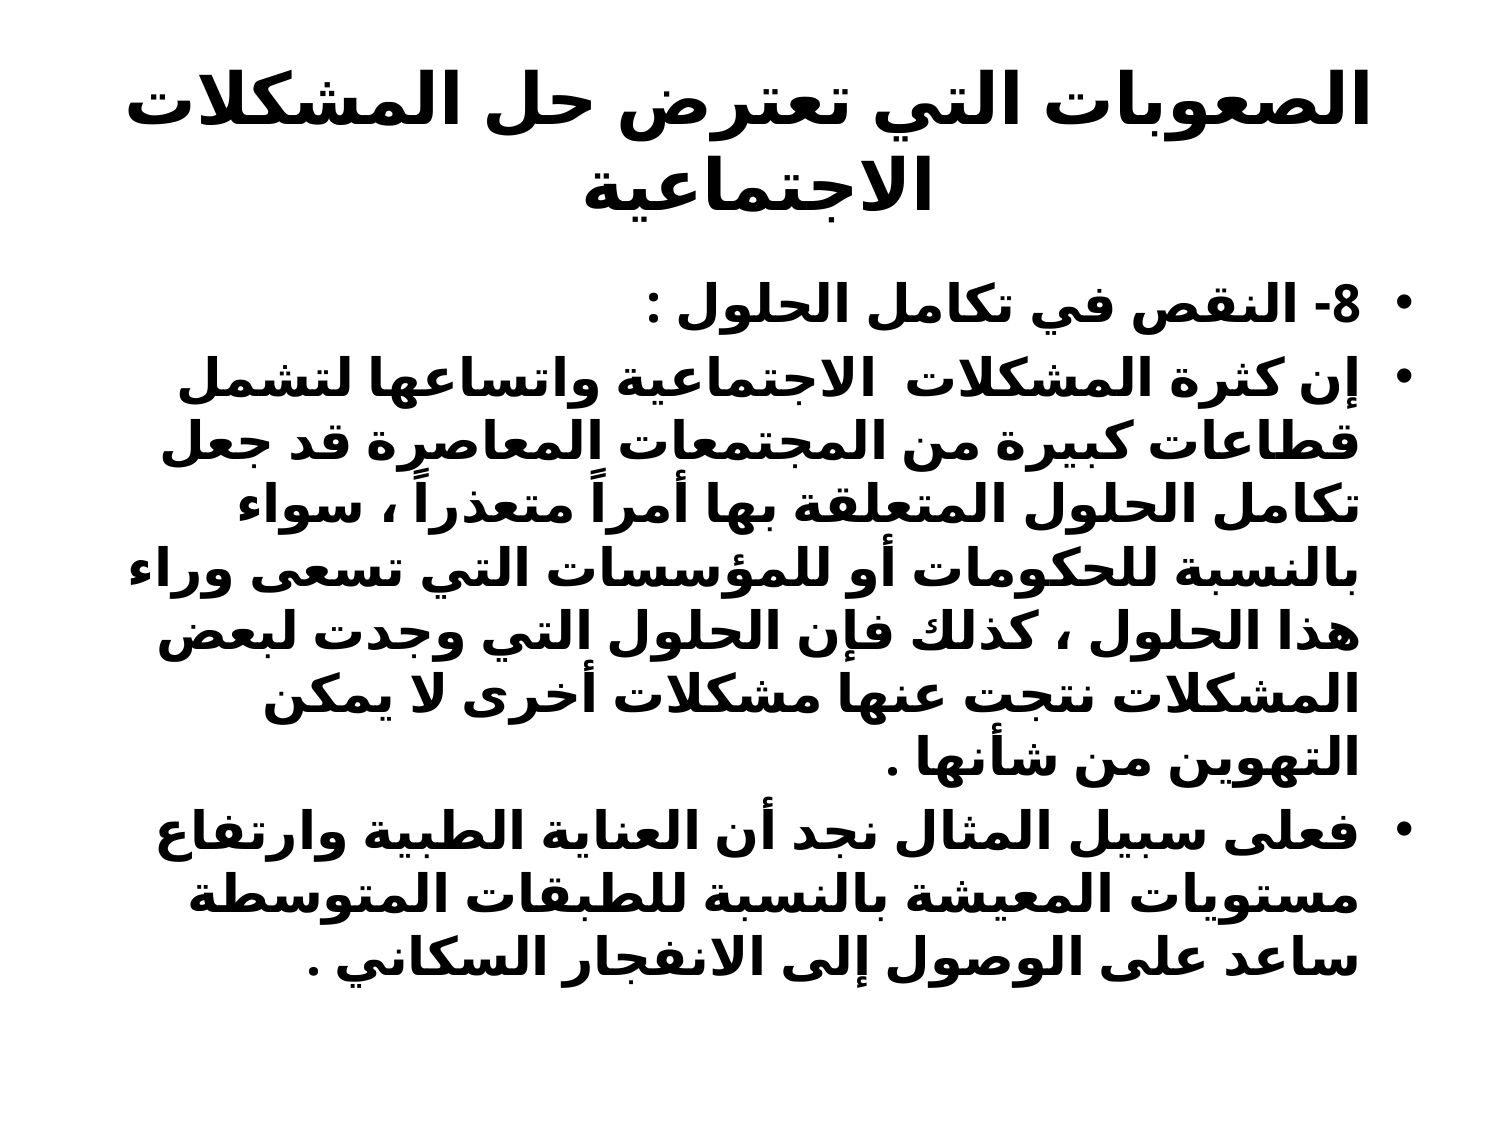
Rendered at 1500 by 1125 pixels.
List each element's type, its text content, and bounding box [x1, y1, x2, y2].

title الصعوبات التي تعترض حل المشكلات الاجتماعية [75, 45, 1425, 233]
list 8- النقص في تكامل الحلول : إن كثرة المشكلات الاجتماعية واتساعها لتشمل قطاعات كبيرة من المجتمعات المعاصرة قد جعل تكامل الحلول المتعلقة بها أمراً متعذراً ، سواء بالنسبة للحكومات أو للمؤسسات التي تسعى وراء هذا الحلول ، كذلك فإن الحلول التي وجدت لبعض المشكلات نتجت عنها مشكلات أخرى لا يمكن التهوين من شأنها . فعلى سبيل المثال نجد أن العناية الطبية وارتفاع مستويات المعيشة بالنسبة للطبقات المتوسطة ساعد على الوصول إلى الانفجار السكاني . [75, 262, 1425, 1005]
